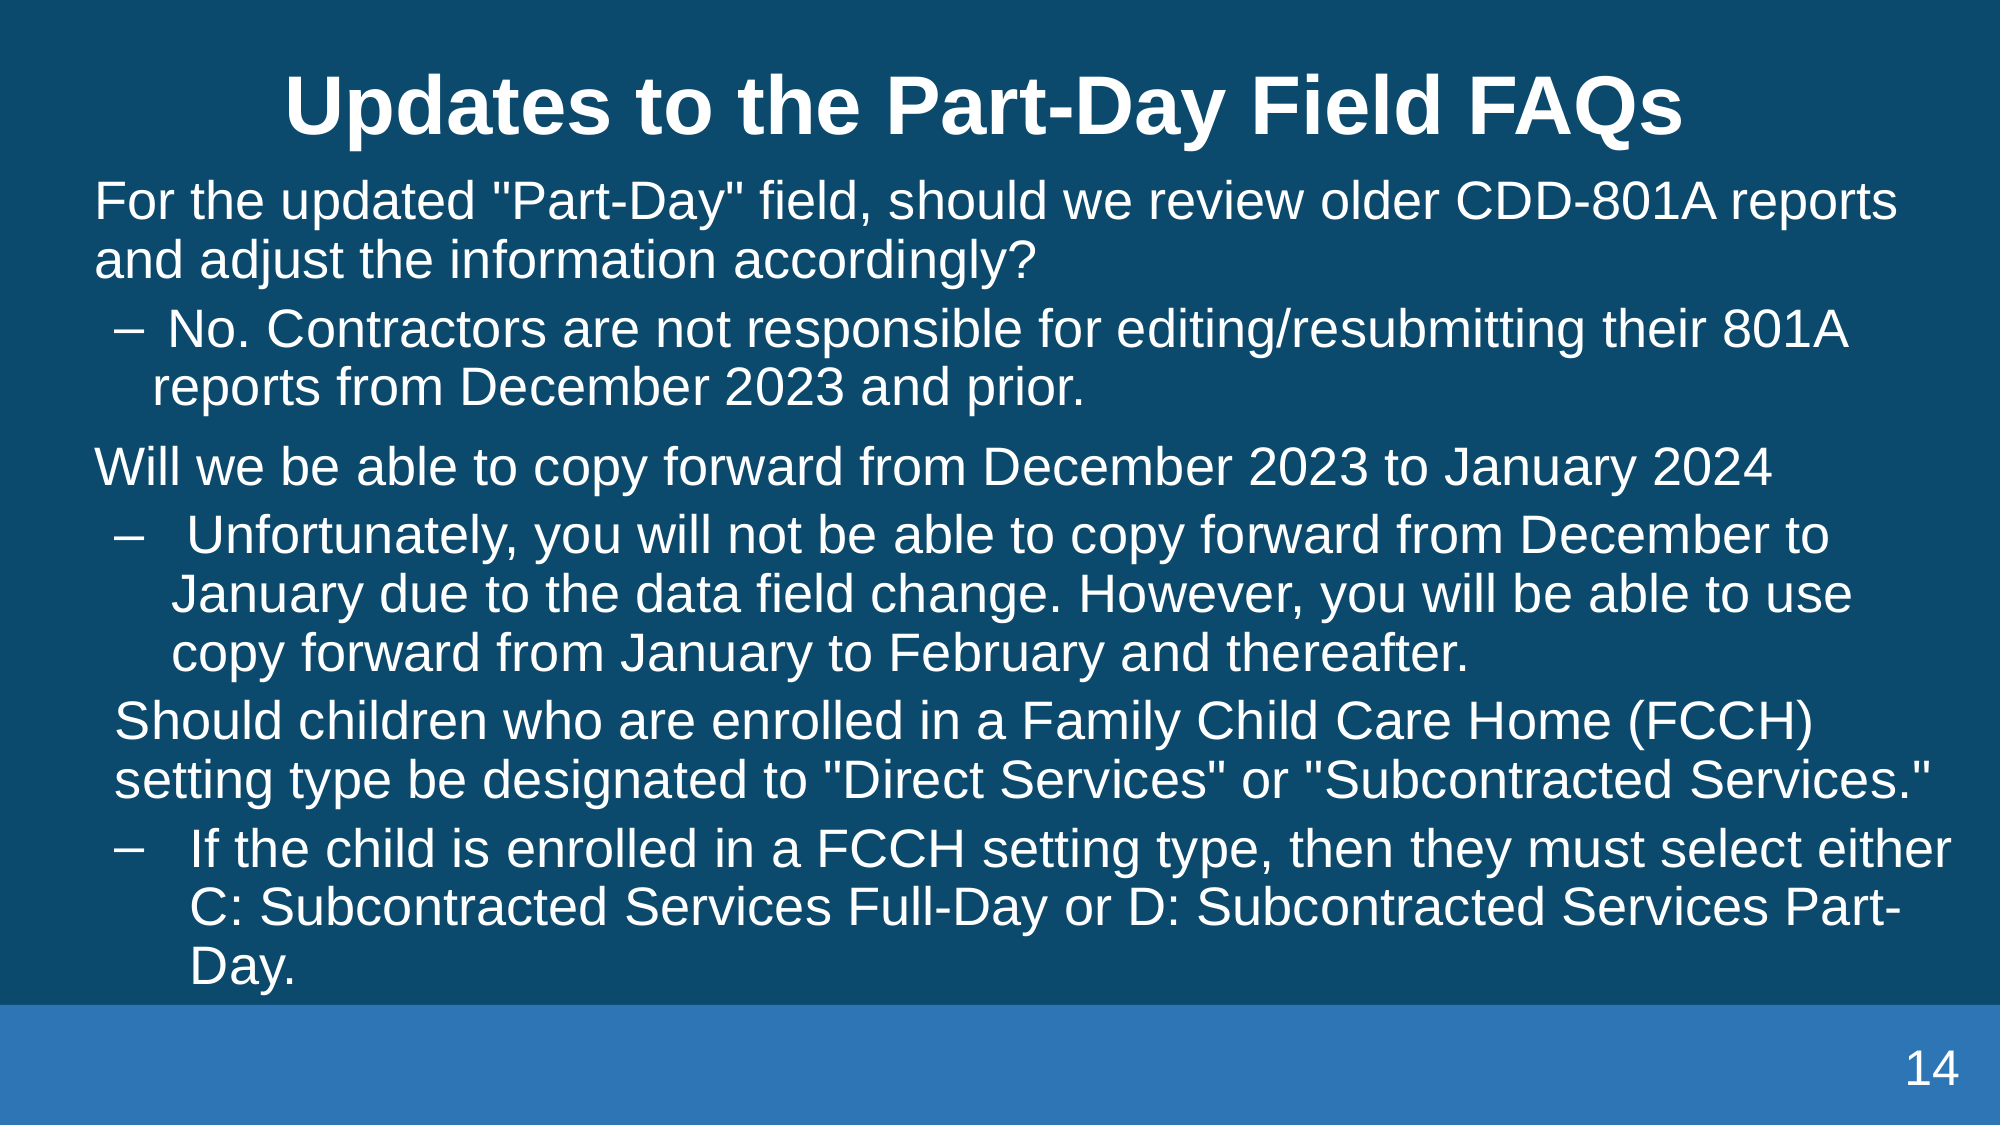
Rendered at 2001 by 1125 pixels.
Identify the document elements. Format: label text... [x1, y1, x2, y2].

slide_number 14 [1524, 1035, 1975, 1095]
title Updates to the Part-Day Field FAQs [24, 0, 1946, 165]
list For the updated "Part-Day" field, should we review older CDD-801A reports and adjust the information accordingly? No. Contractors are not responsible for editing/resubmitting their 801A reports from December 2023 and prior. Will we be able to copy forward from December 2023 to January 2024 Unfortunately, you will not be able to copy forward from December to January due to the data field change. However, you will be able to use copy forward from January to February and thereafter. Should children who are enrolled in a Family Child Care Home (FCCH) setting type be designated to "Direct Services" or "Subcontracted Services." If the child is enrolled in a FCCH setting type, then they must select either C: Subcontracted Services Full-Day or D: Subcontracted Services Part-Day. [24, 165, 1975, 960]
